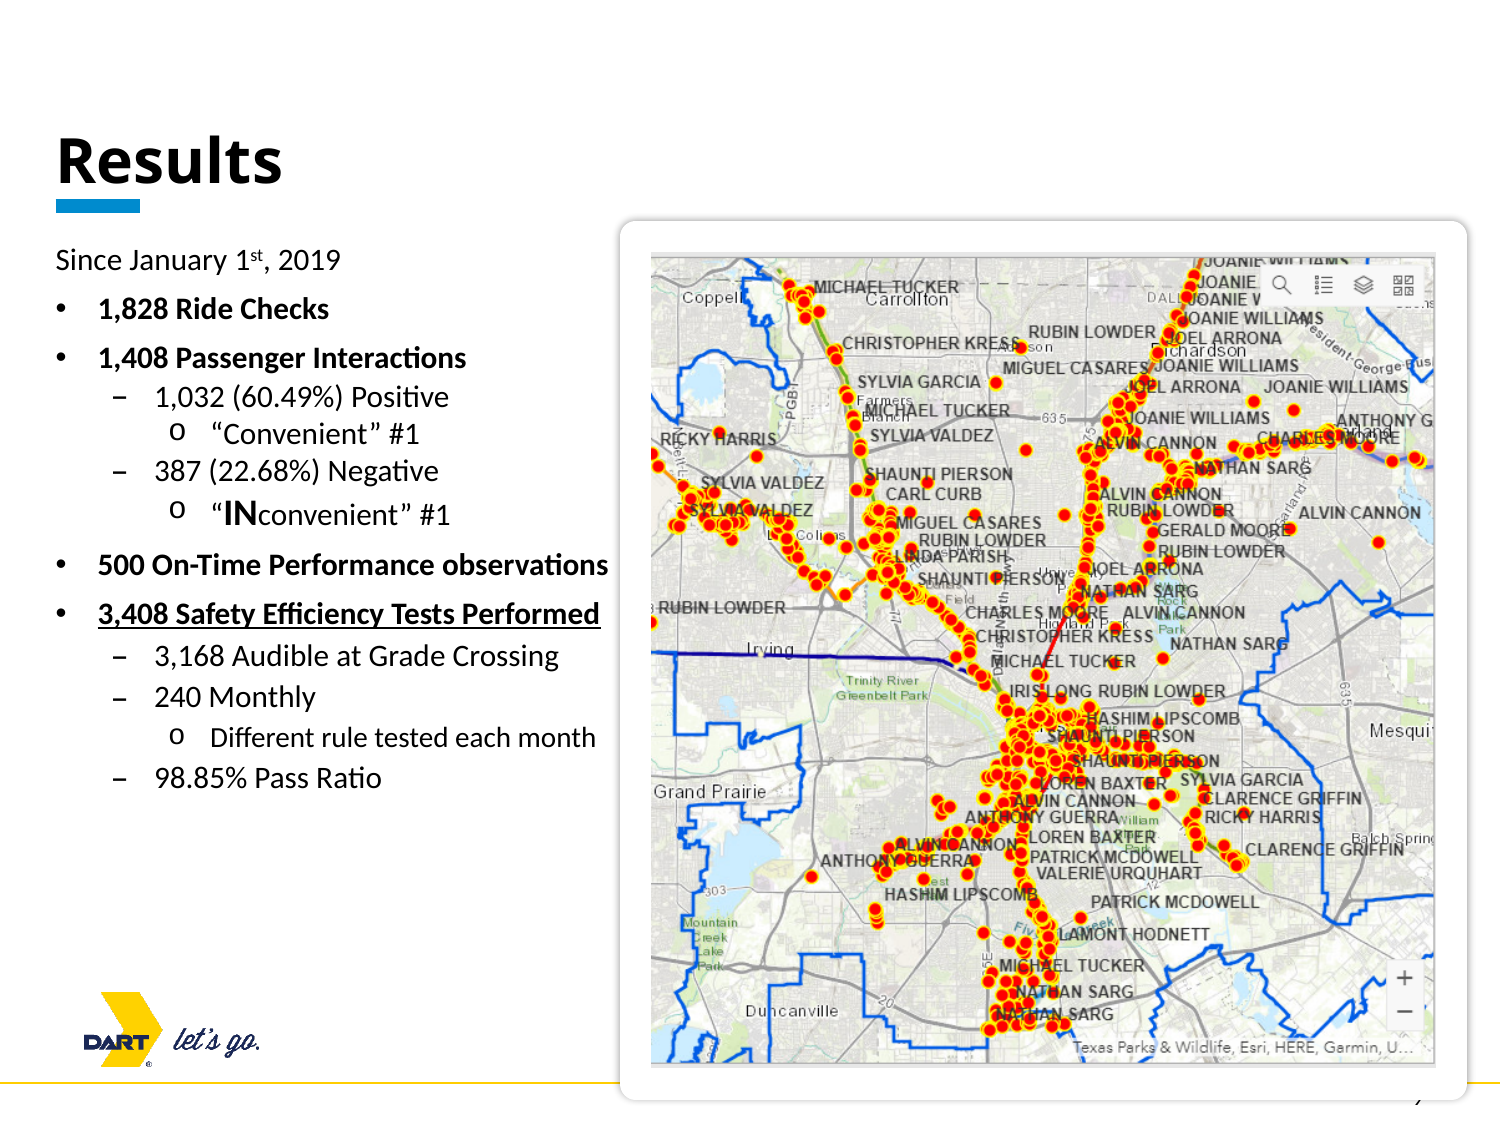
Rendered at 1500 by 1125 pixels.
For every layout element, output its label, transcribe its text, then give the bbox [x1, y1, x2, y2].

list Since January 1st, 2019 1,828 Ride Checks 1,408 Passenger Interactions 1,032 (60.49%) Positive “Convenient” #1 387 (22.68%) Negative “INconvenient” #1 500 On-Time Performance observations 3,408 Safety Efficiency Tests Performed 3,168 Audible at Grade Crossing 240 Monthly Different rule tested each month 98.85% Pass Ratio [40, 235, 614, 972]
picture [651, 252, 1436, 1069]
picture [84, 992, 259, 1067]
list Results [40, 25, 869, 205]
